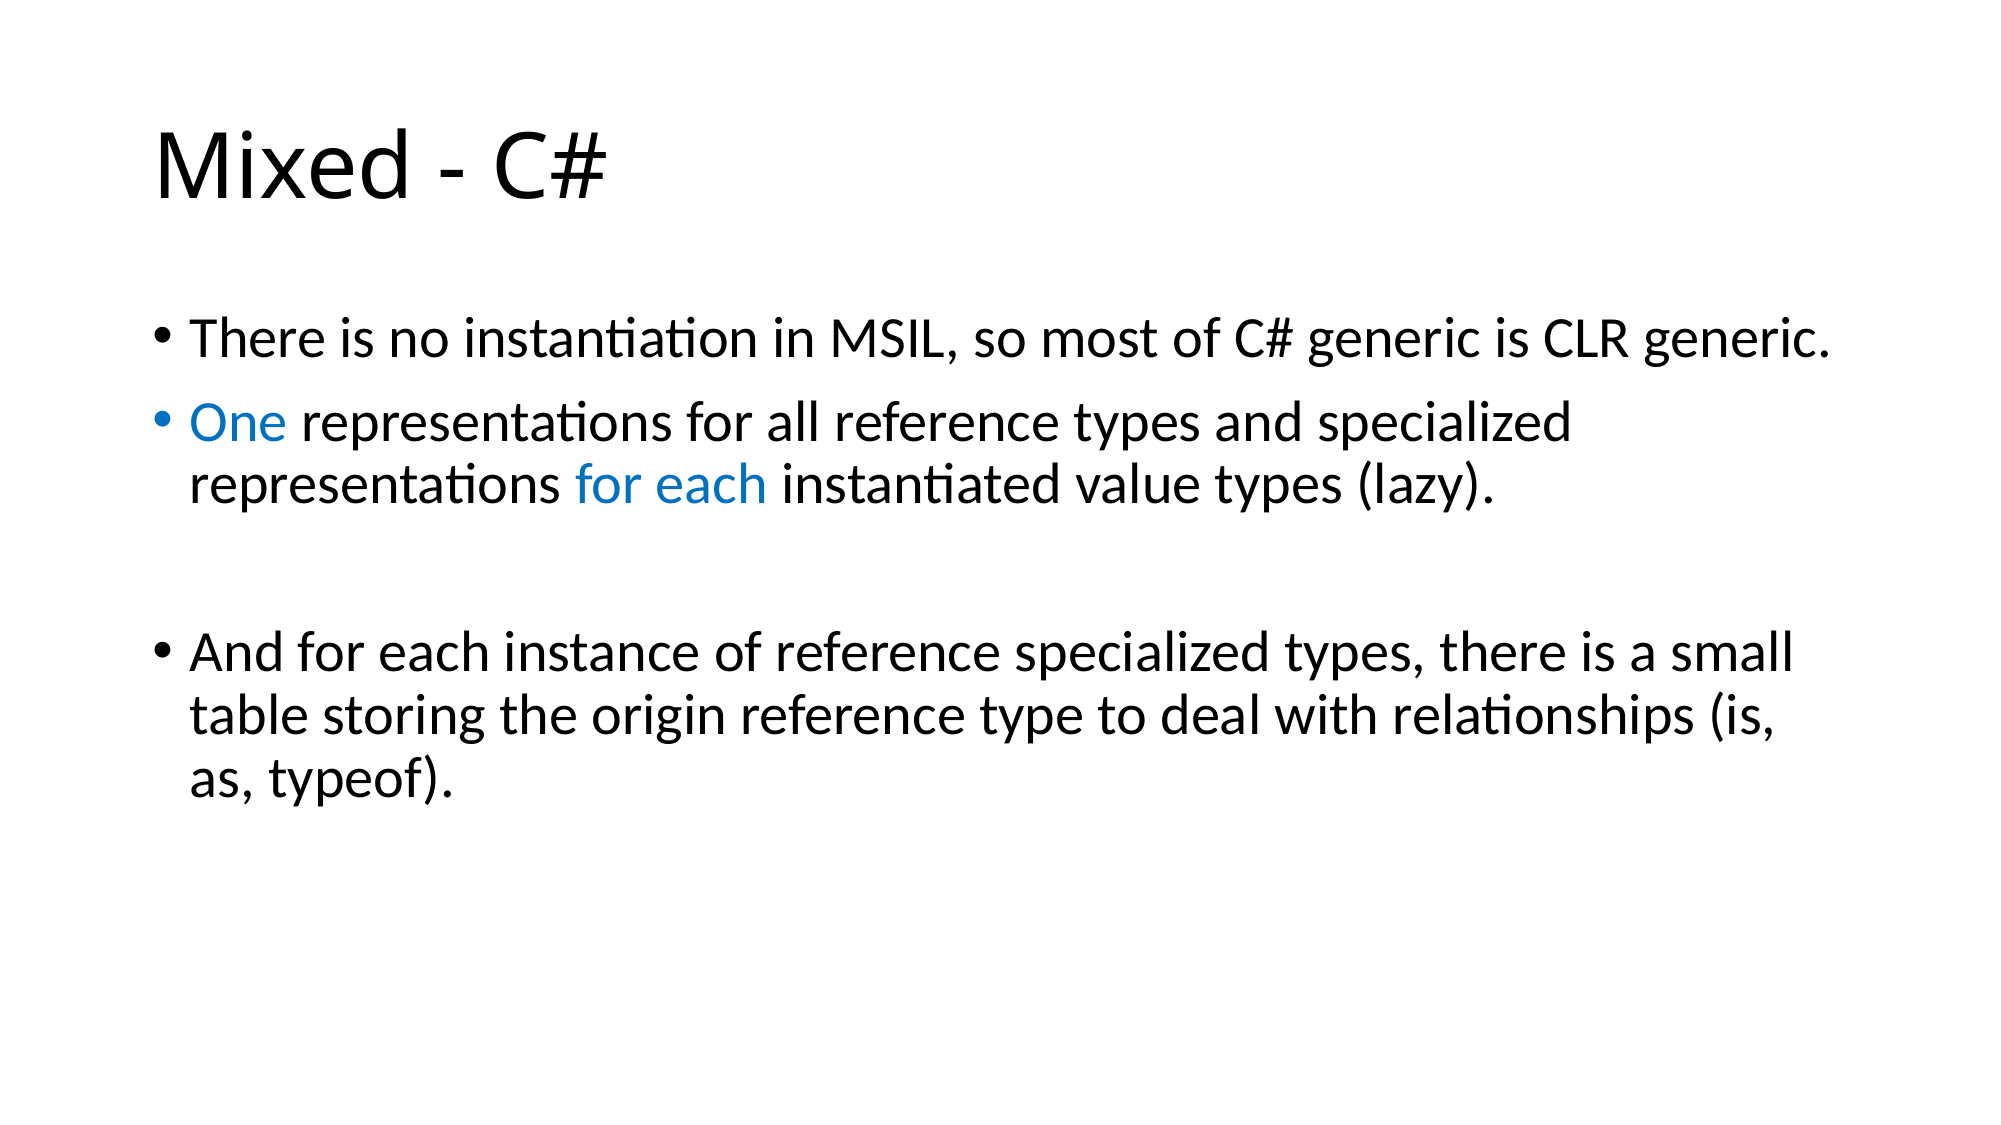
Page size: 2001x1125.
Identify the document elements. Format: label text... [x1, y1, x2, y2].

list There is no instantiation in MSIL, so most of C# generic is CLR generic. One representations for all reference types and specialized representations for each instantiated value types (lazy). And for each instance of reference specialized types, there is a small table storing the origin reference type to deal with relationships (is, as, typeof). [137, 299, 1863, 1014]
title Mixed - C# [137, 59, 1863, 278]
